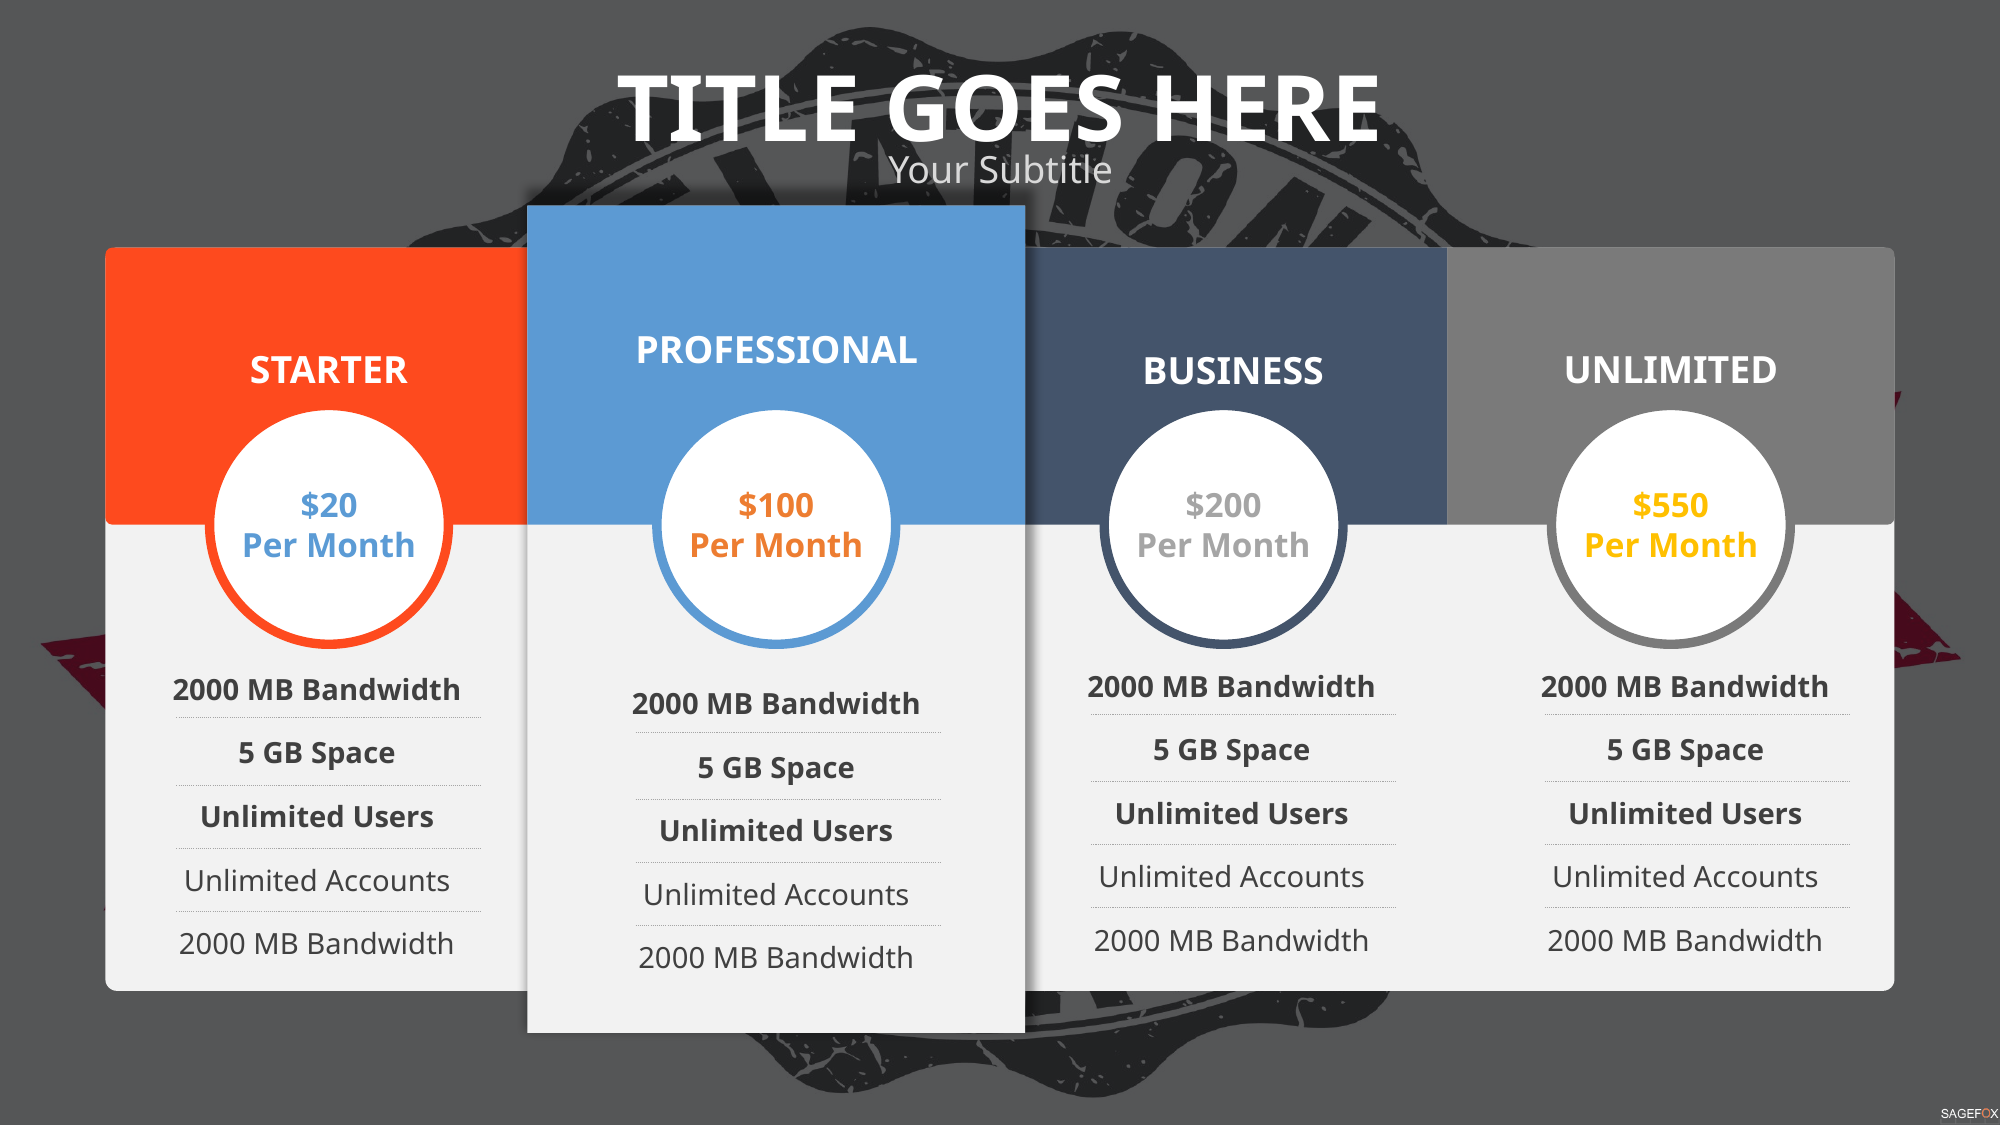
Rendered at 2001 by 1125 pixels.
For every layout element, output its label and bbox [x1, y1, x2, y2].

picture [1940, 0, 2001, 1125]
text_box [1448, 247, 1895, 991]
text_box [1026, 247, 1448, 991]
text_box [527, 205, 1026, 1033]
text_box [1511, 643, 1860, 966]
text_box [105, 247, 527, 991]
text_box [143, 646, 491, 969]
text_box [602, 660, 951, 984]
text_box [1057, 643, 1406, 966]
text_box [548, 42, 1452, 199]
